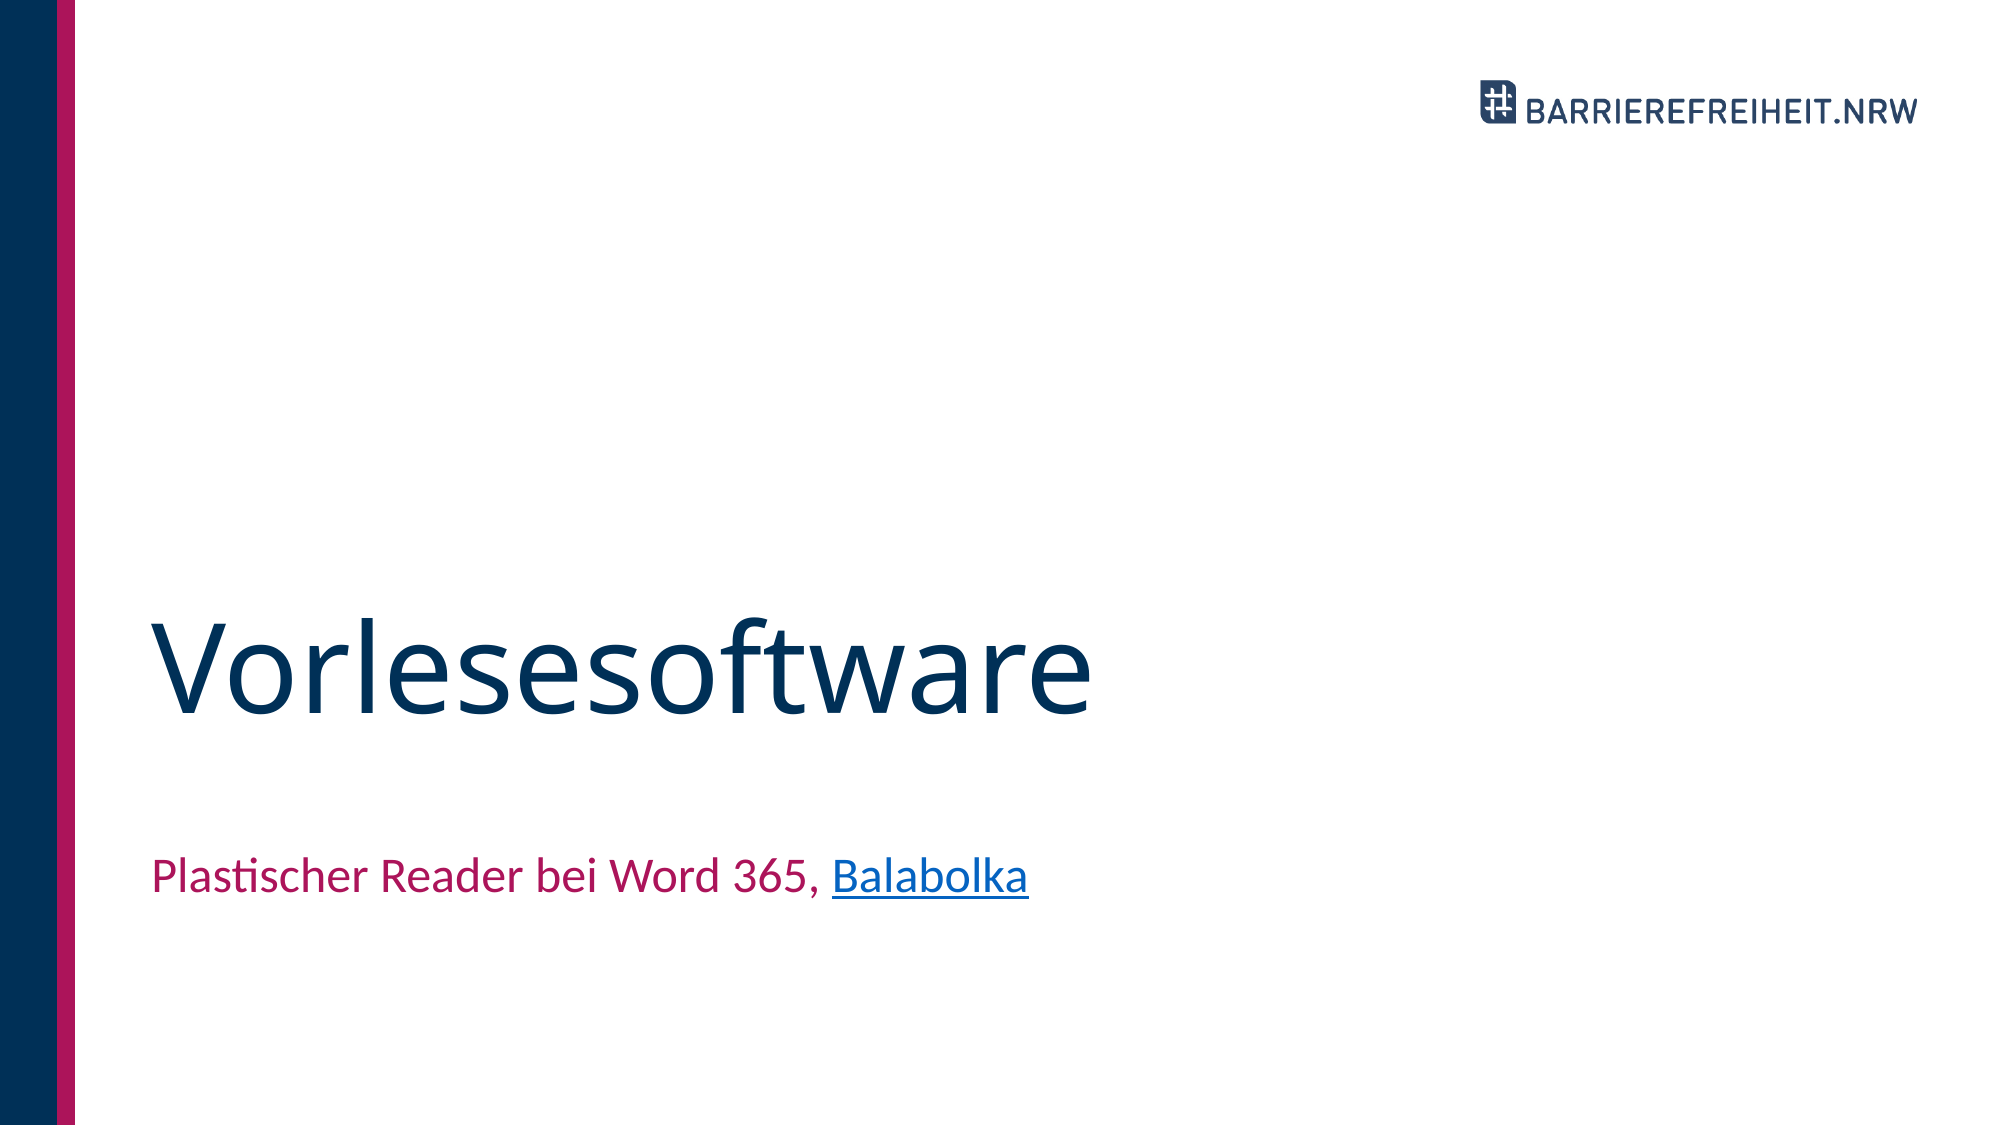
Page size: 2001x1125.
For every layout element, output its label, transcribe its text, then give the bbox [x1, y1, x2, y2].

picture [1480, 80, 1917, 124]
title Vorlesesoftware [136, 280, 1862, 749]
list Plastischer Reader bei Word 365, Balabolka [136, 752, 1862, 999]
